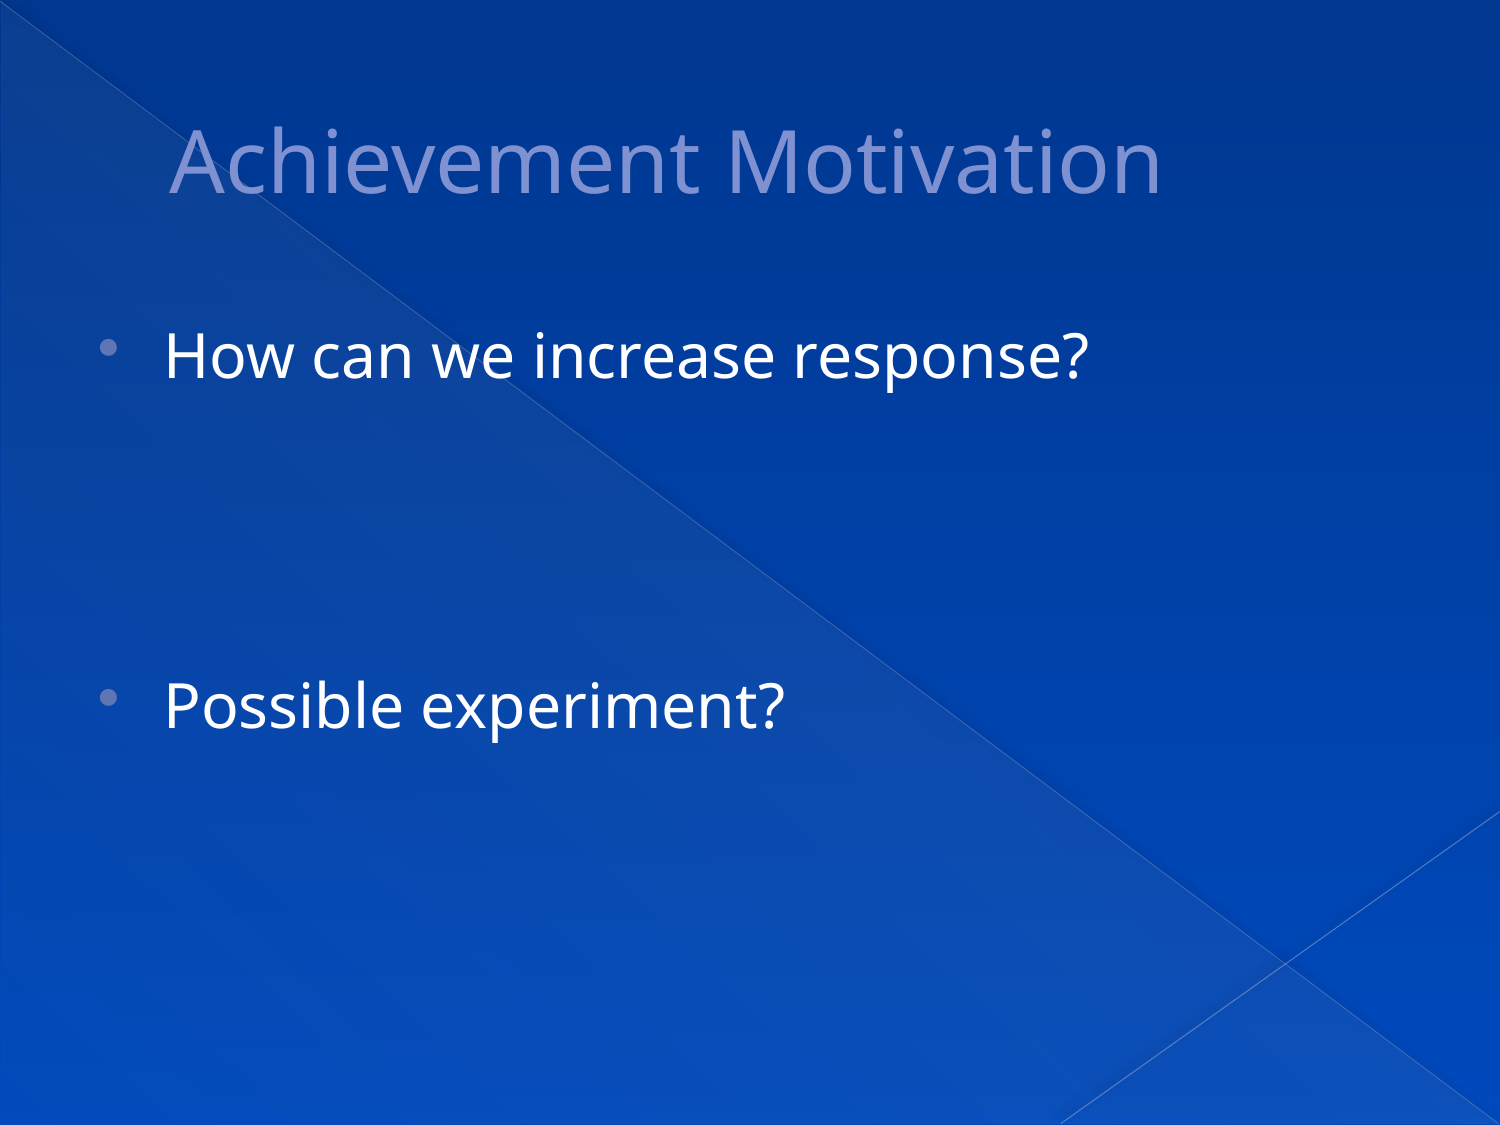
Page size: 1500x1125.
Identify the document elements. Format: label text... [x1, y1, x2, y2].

title Achievement Motivation [75, 43, 1425, 274]
list How can we increase response? Possible experiment? [75, 308, 1425, 1059]
